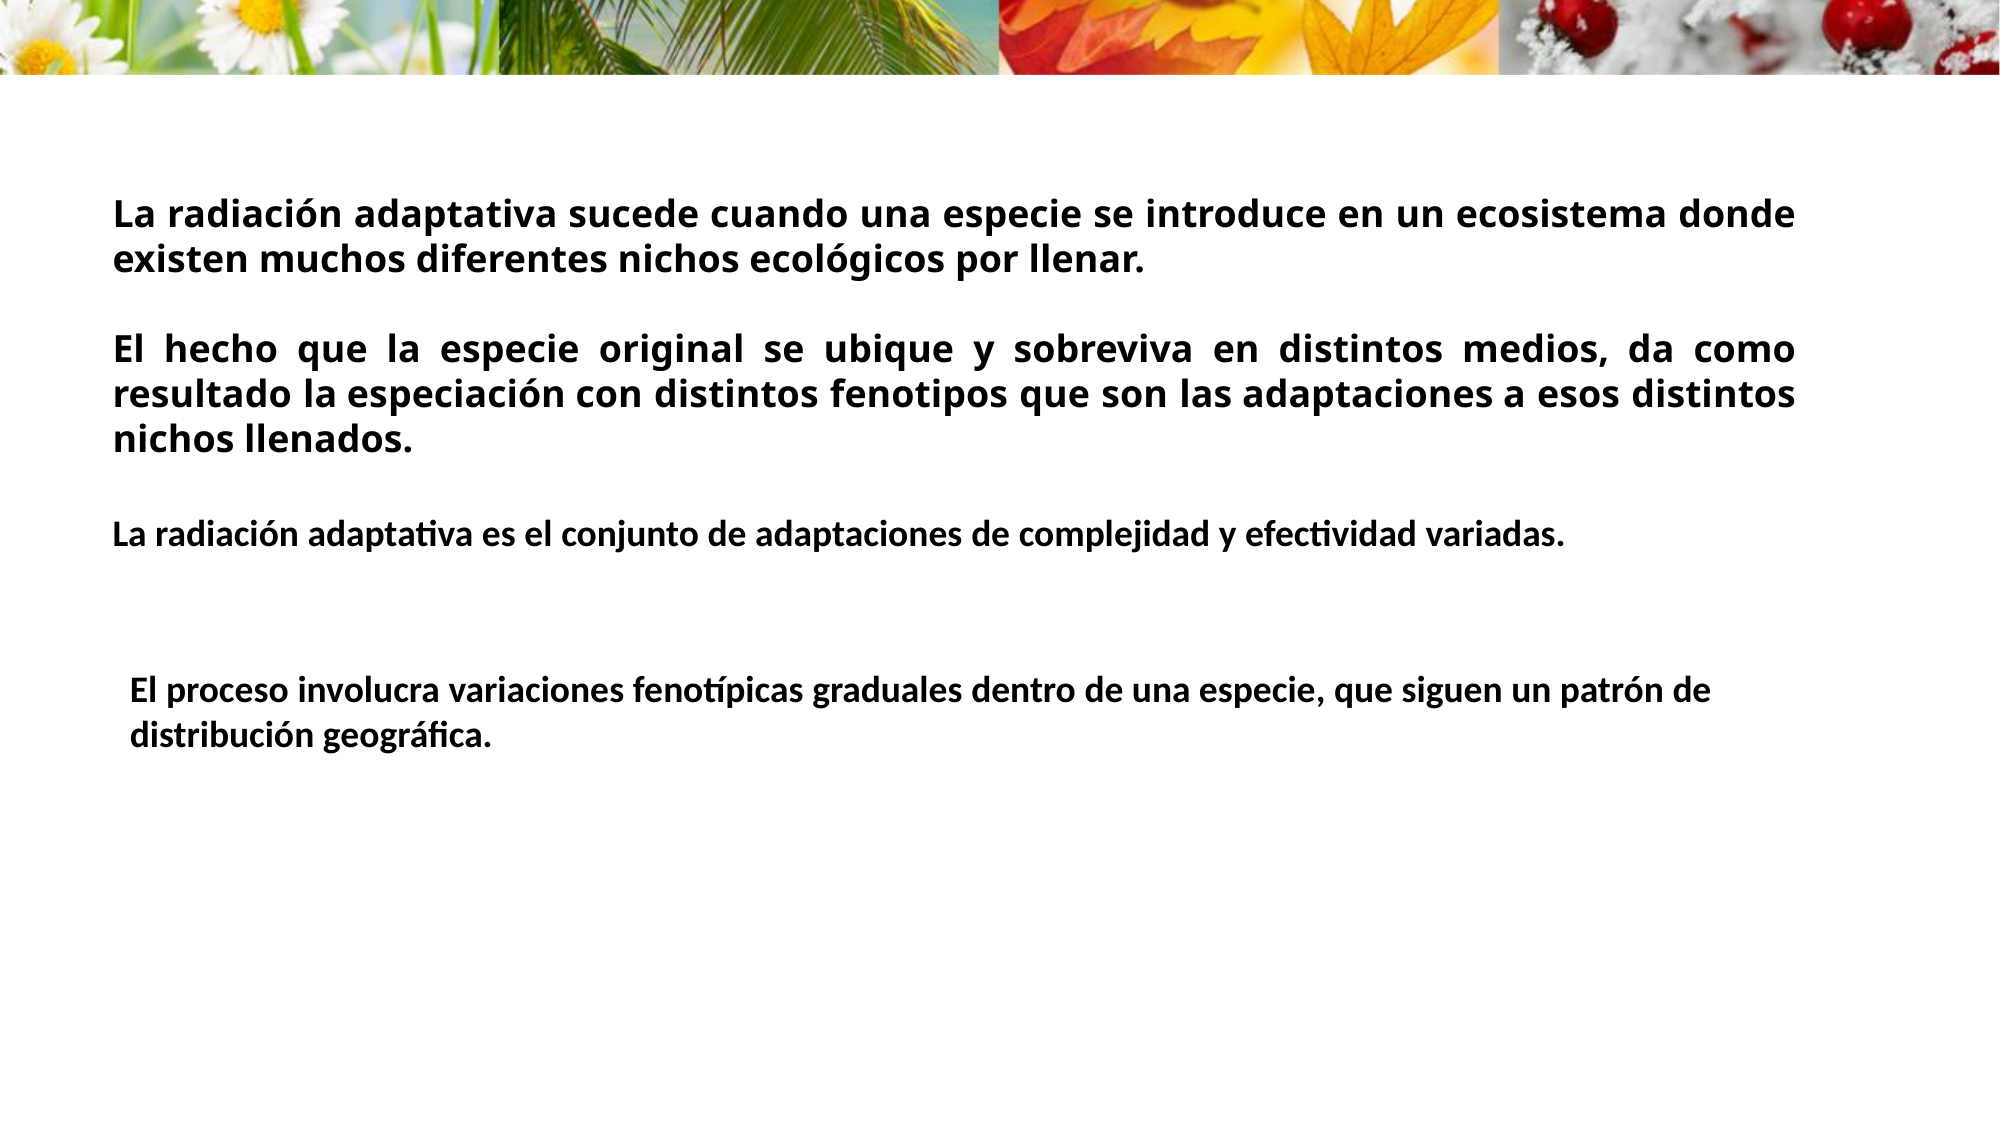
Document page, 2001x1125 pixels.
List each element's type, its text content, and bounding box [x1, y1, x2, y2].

text_box La radiación adaptativa es el conjunto de adaptaciones de complejidad y efectividad variadas. [97, 501, 1583, 562]
text_box La radiación adaptativa sucede cuando una especie se introduce en un ecosistema donde existen muchos diferentes nichos ecológicos por llenar. El hecho que la especie original se ubique y sobreviva en distintos medios, da como resultado la especiación con distintos fenotipos que son las adaptaciones a esos distintos nichos llenados. [97, 182, 1813, 468]
picture [0, 0, 2000, 74]
text_box El proceso involucra variaciones fenotípicas graduales dentro de una especie, que siguen un patrón de distribución geográfica. [115, 658, 1761, 763]
